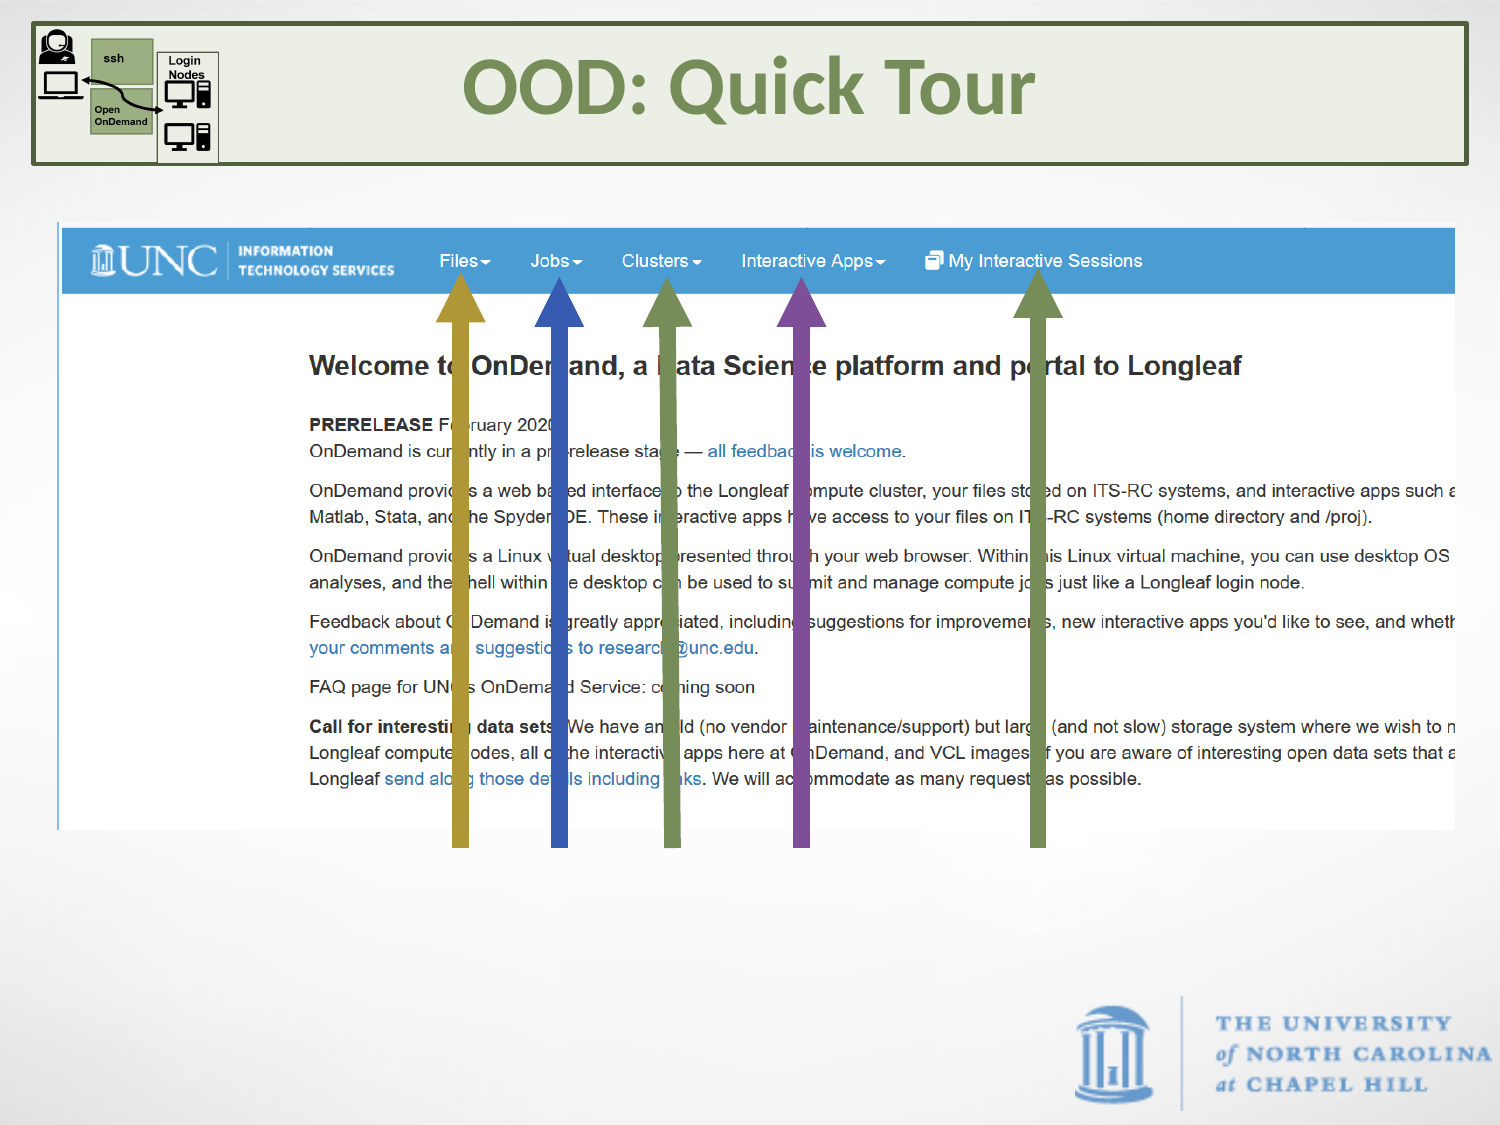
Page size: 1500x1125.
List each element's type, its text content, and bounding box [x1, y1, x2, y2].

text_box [666, 276, 673, 849]
text_box [1075, 996, 1492, 1111]
picture [0, 0, 1500, 1125]
title OOD: Quick Tour [220, 23, 1467, 164]
